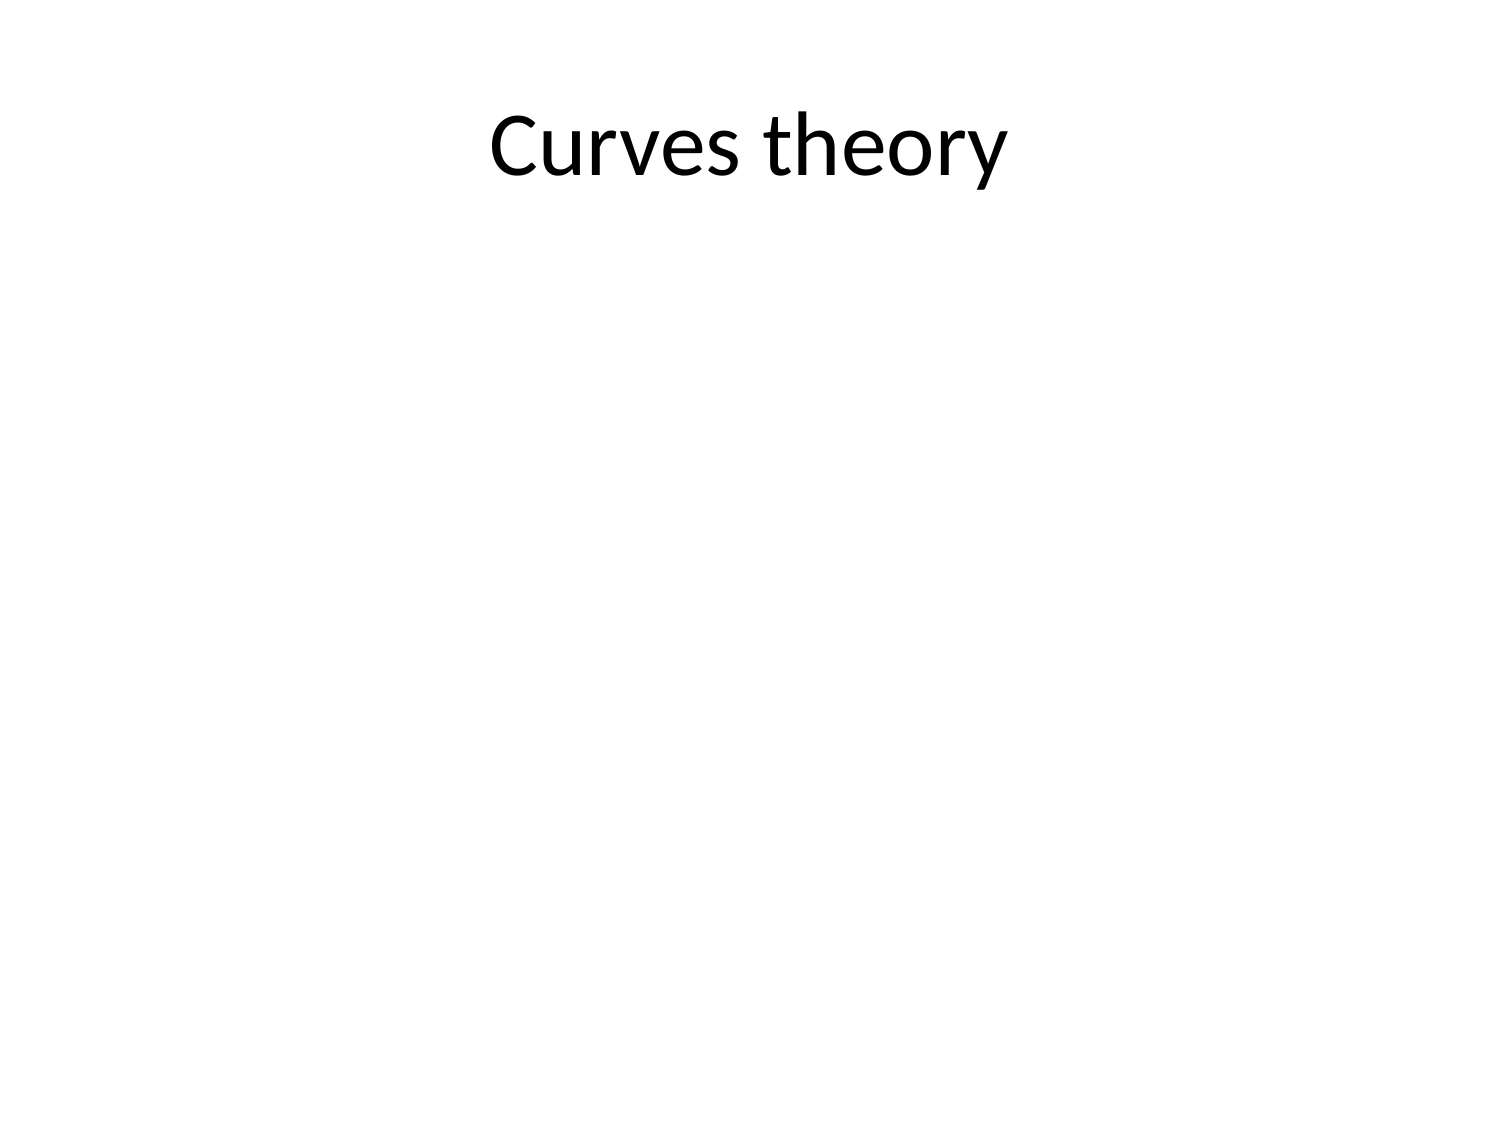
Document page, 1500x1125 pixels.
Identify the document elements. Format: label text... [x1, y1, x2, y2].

title Curves theory [75, 45, 1425, 233]
